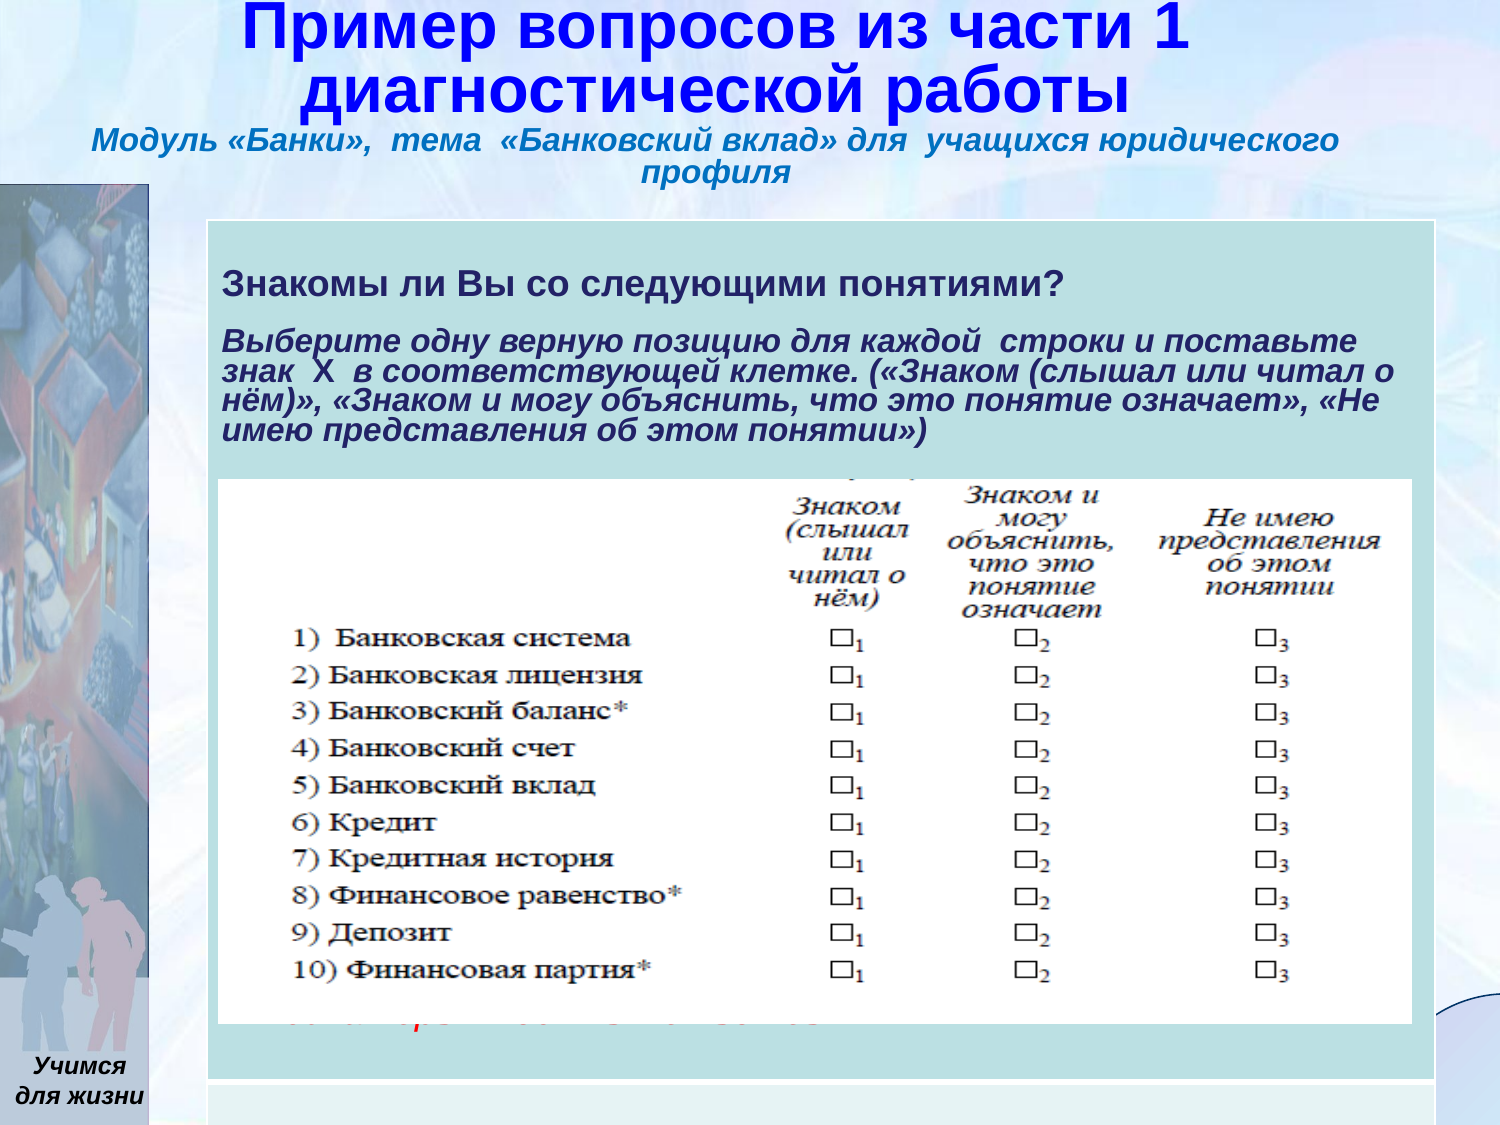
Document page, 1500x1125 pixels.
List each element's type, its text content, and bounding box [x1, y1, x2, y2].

picture [0, 0, 1500, 1125]
table_cell [208, 1085, 1434, 1125]
picture [218, 479, 1412, 1024]
title Пример вопросов из части 1 диагностической работы Модуль «Банки», тема «Банковский вклад» для учащихся юридического профиля [41, 30, 1392, 197]
table_header Знакомы ли Вы со следующими понятиями? Выберите одну верную позицию для каждой строки и поставьте знак X в соответствующей клетке. («Знаком (слышал или читал о нём)», «Знаком и могу объяснить, что это понятие означает», «Не имею представления об этом понятии») *Индикаторы «честных ответов» [208, 221, 1434, 1079]
